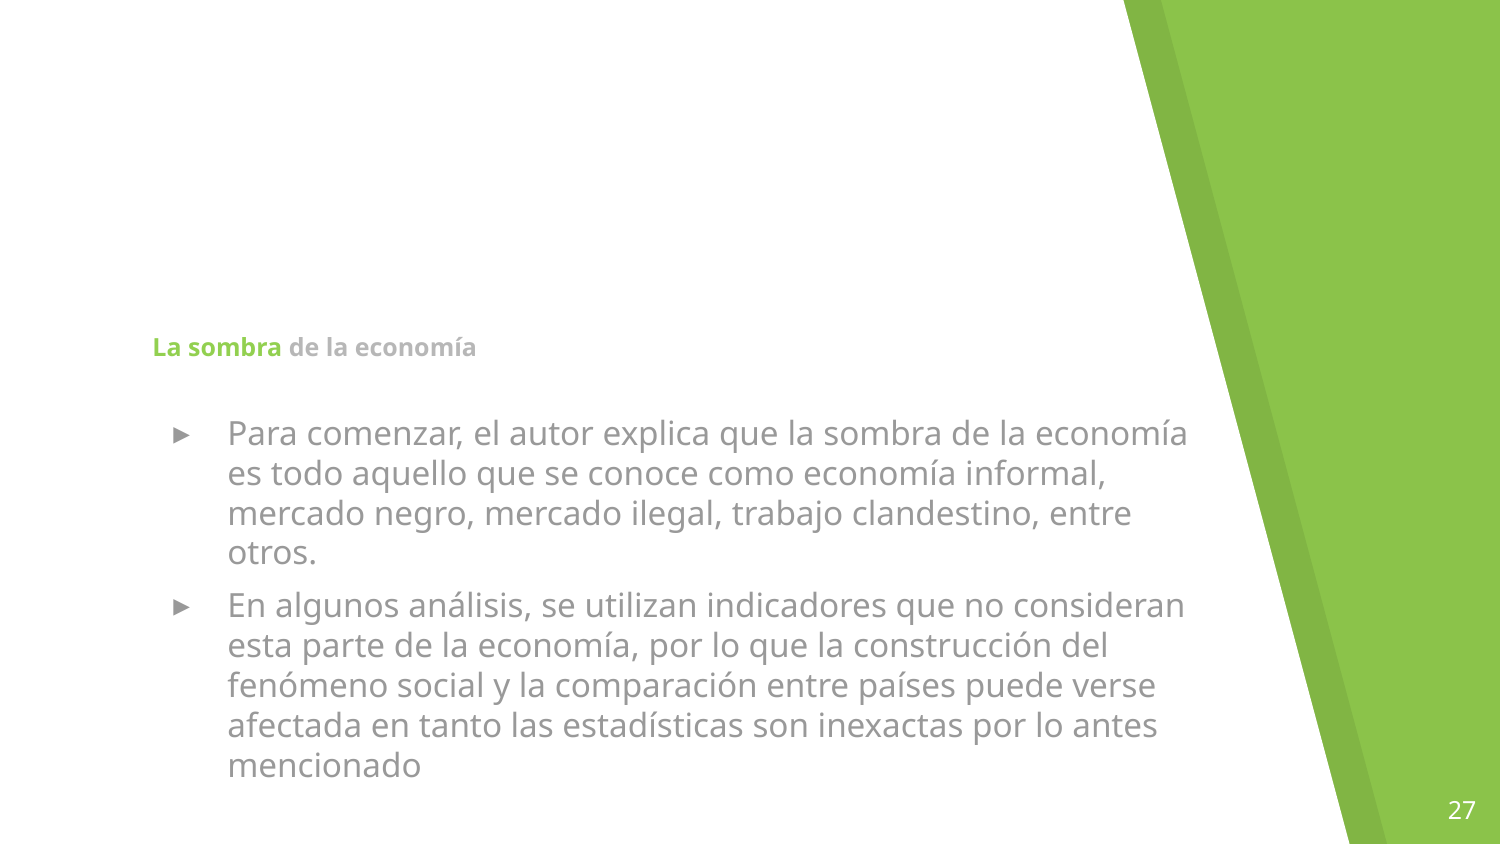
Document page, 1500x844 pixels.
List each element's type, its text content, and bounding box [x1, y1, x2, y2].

title La sombra de la economía [137, 296, 1011, 377]
slide_number 27 [1401, 779, 1492, 844]
list Para comenzar, el autor explica que la sombra de la economía es todo aquello que se conoce como economía informal, mercado negro, mercado ilegal, trabajo clandestino, entre otros. En algunos análisis, se utilizan indicadores que no consideran esta parte de la economía, por lo que la construcción del fenómeno social y la comparación entre países puede verse afectada en tanto las estadísticas son inexactas por lo antes mencionado [137, 396, 1241, 767]
